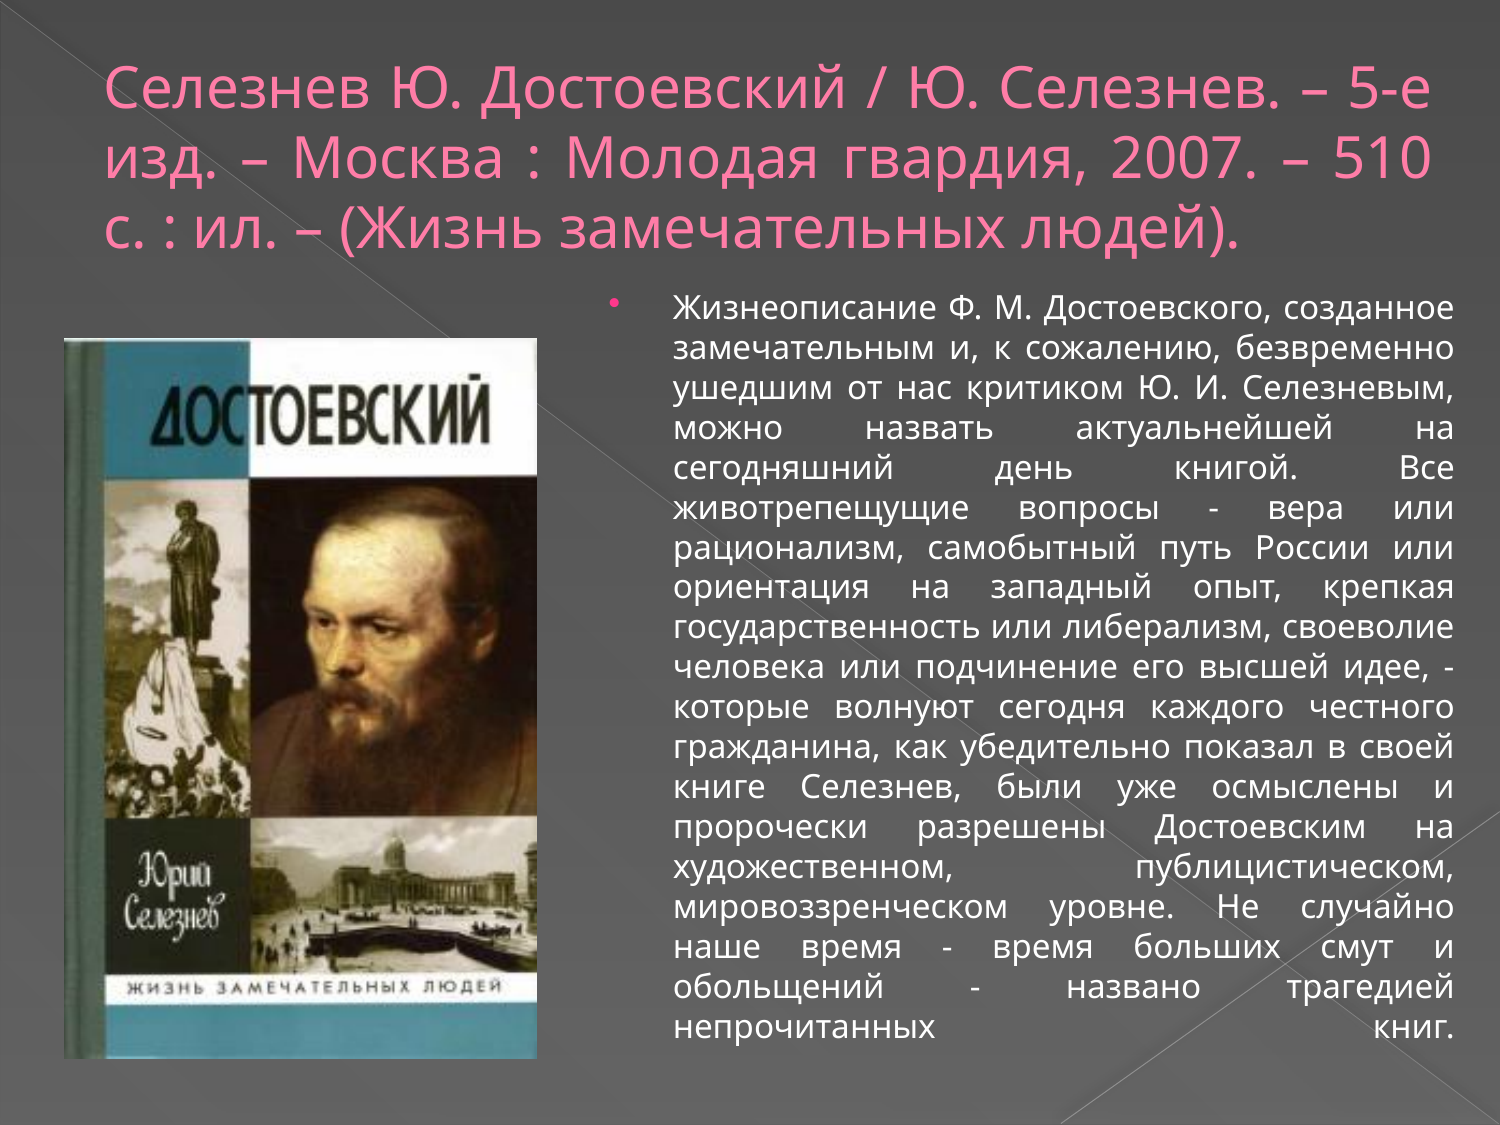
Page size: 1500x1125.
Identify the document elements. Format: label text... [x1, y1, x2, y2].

picture [64, 337, 537, 1059]
text_box Жизнеописание Ф. М. Достоевского, созданное замечательным и, к сожалению, безвременно ушедшим от нас критиком Ю. И. Селезневым, можно назвать актуальнейшей на сегодняшний день книгой. Все животрепещущие вопросы - вера или рационализм, самобытный путь России или ориентация на западный опыт, крепкая государственность или либерализм, своеволие человека или подчинение его высшей идее, - которые волнуют сегодня каждого честного гражданина, как убедительно показал в своей книге Селезнев, были уже осмыслены и пророчески разрешены Достоевским на художественном, публицистическом, мировоззренческом уровне. Не случайно наше время - время больших смут и обольщений - названо трагедией непрочитанных книг. [584, 278, 1471, 1106]
text_box Селезнев Ю. Достоевский / Ю. Селезнев. – 5-е изд. – Москва : Молодая гвардия, 2007. – 510 с. : ил. – (Жизнь замечательных людей). [88, 42, 1447, 268]
